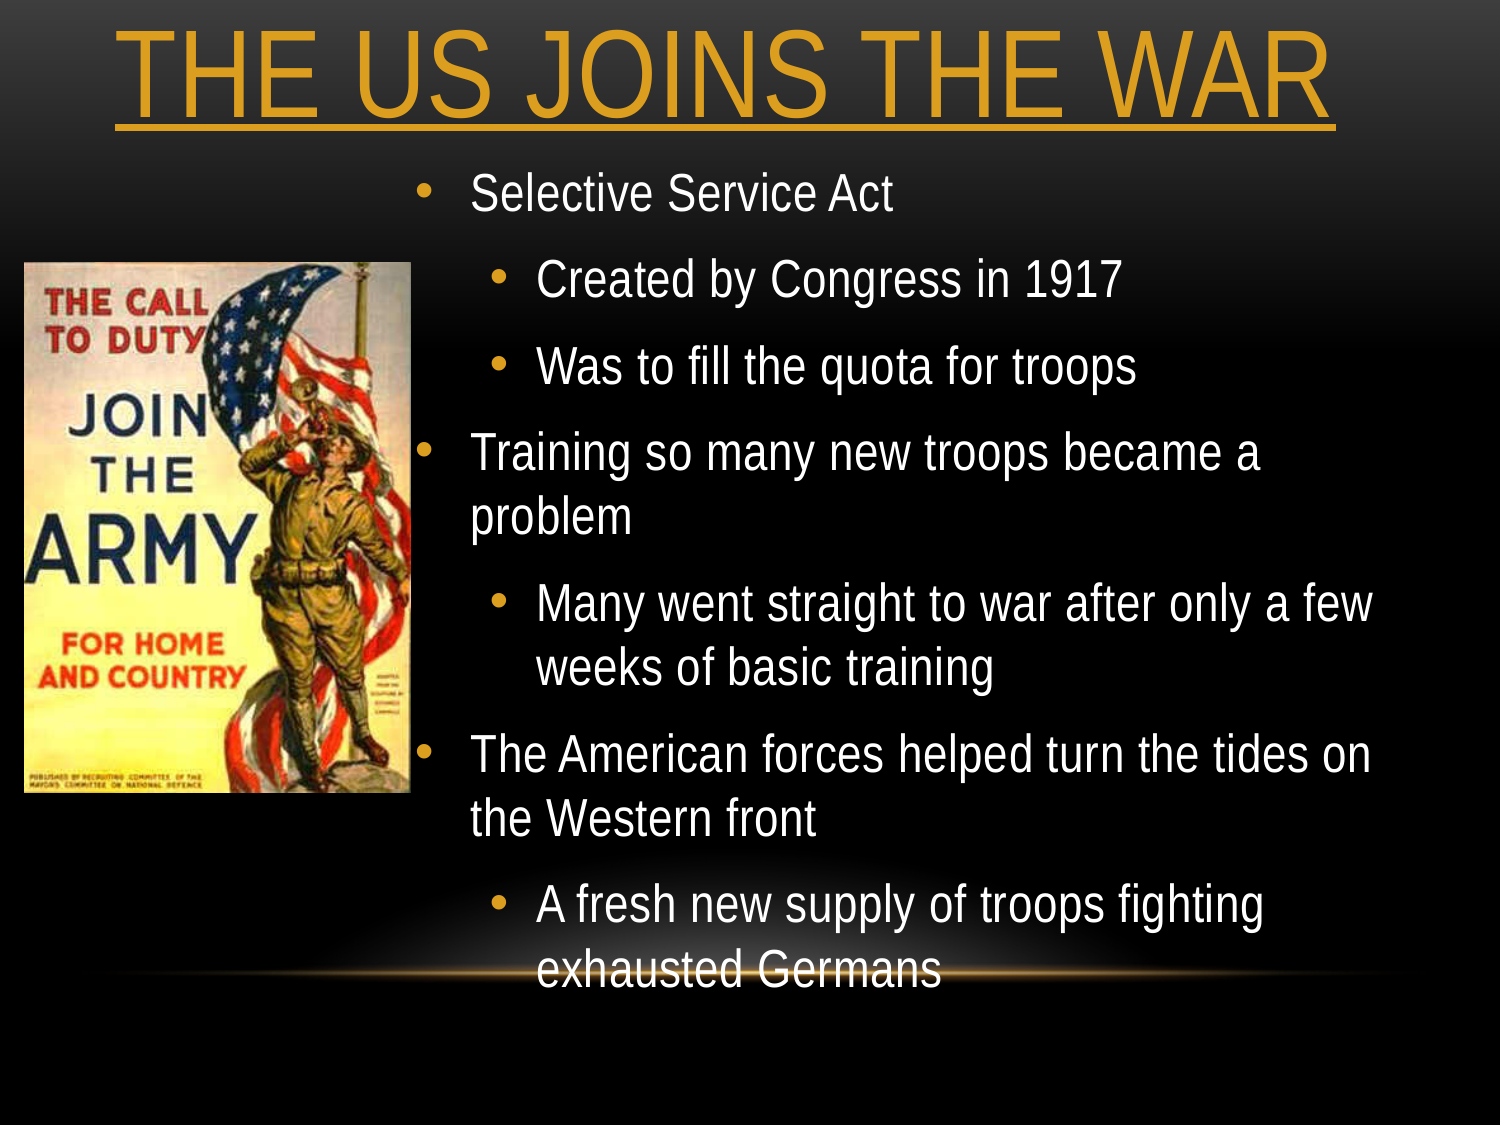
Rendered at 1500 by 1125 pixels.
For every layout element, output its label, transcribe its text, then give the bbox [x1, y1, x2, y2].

title THE US JOINS THE WAR [99, 0, 1400, 150]
list Selective Service Act Created by Congress in 1917 Was to fill the quota for troops Training so many new troops became a problem Many went straight to war after only a few weeks of basic training The American forces helped turn the tides on the Western front A fresh new supply of troops fighting exhausted Germans [399, 149, 1438, 1013]
picture [0, 0, 1500, 1125]
